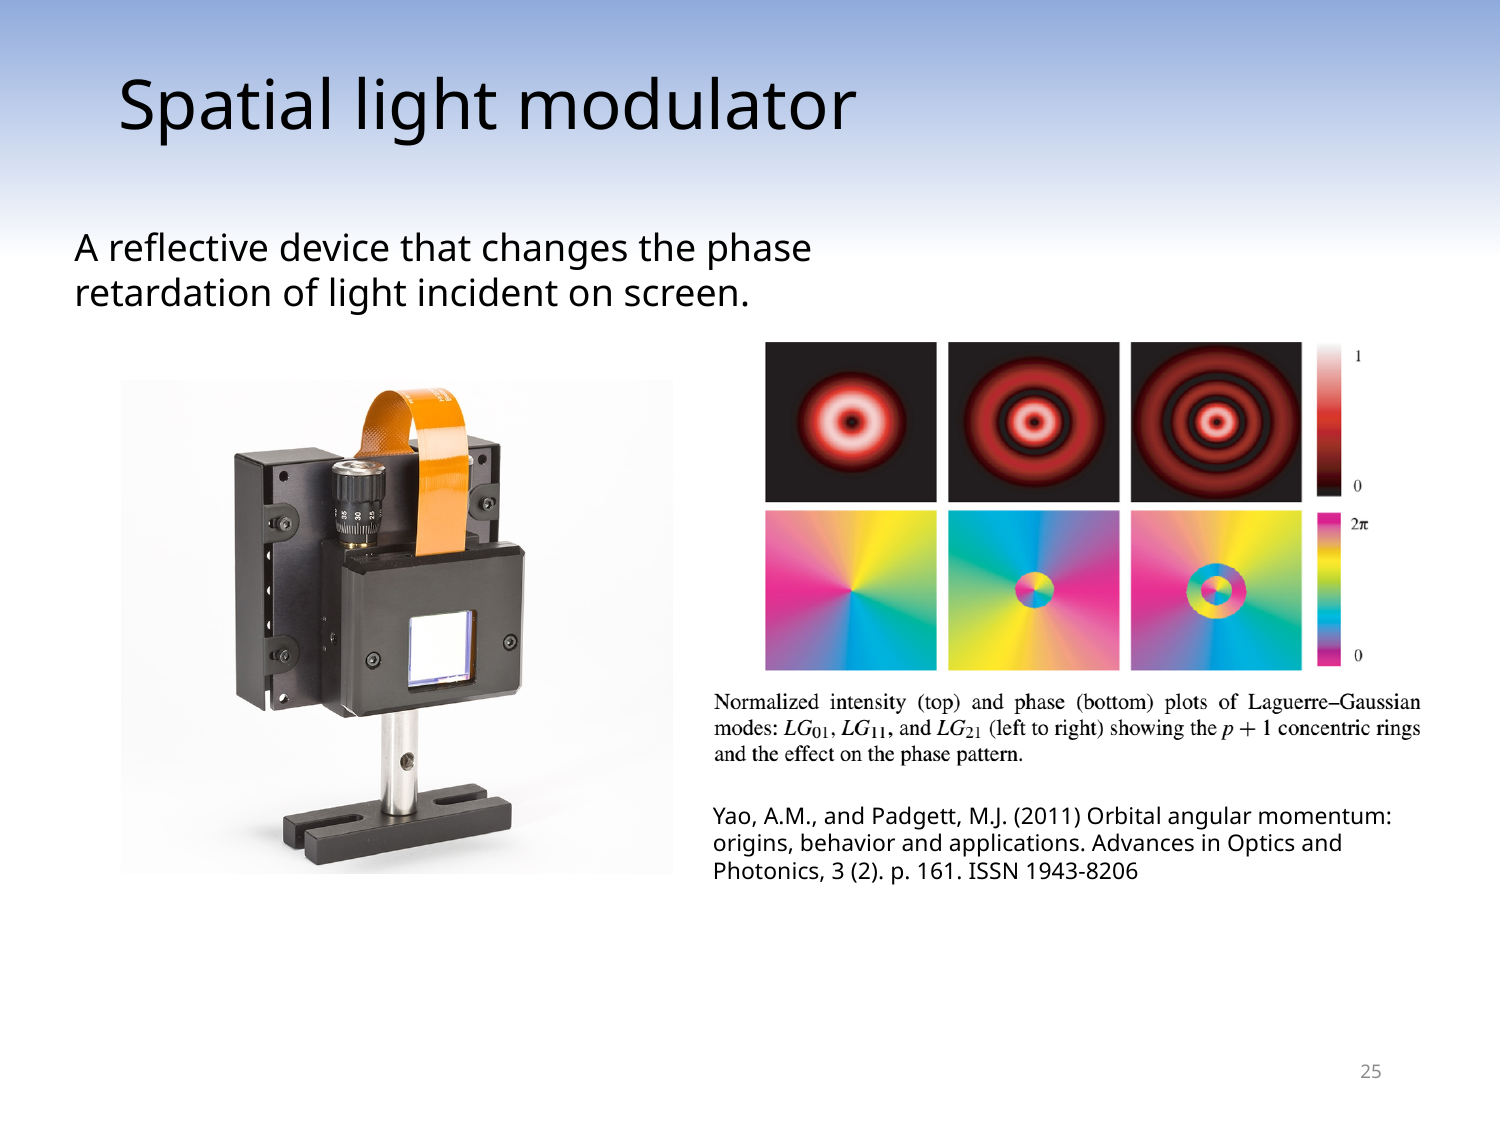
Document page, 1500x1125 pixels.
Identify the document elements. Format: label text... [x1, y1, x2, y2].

slide_number 25 [1059, 1042, 1397, 1103]
text_box A reflective device that changes the phase retardation of light incident on screen. [59, 216, 1003, 322]
picture [705, 334, 1441, 766]
title Spatial light modulator [103, 0, 1397, 217]
text_box Yao, A.M., and Padgett, M.J. (2011) Orbital angular momentum: origins, behavior and applications. Advances in Optics and Photonics, 3 (2). p. 161. ISSN 1943-8206 [698, 794, 1449, 892]
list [0, 380, 793, 874]
